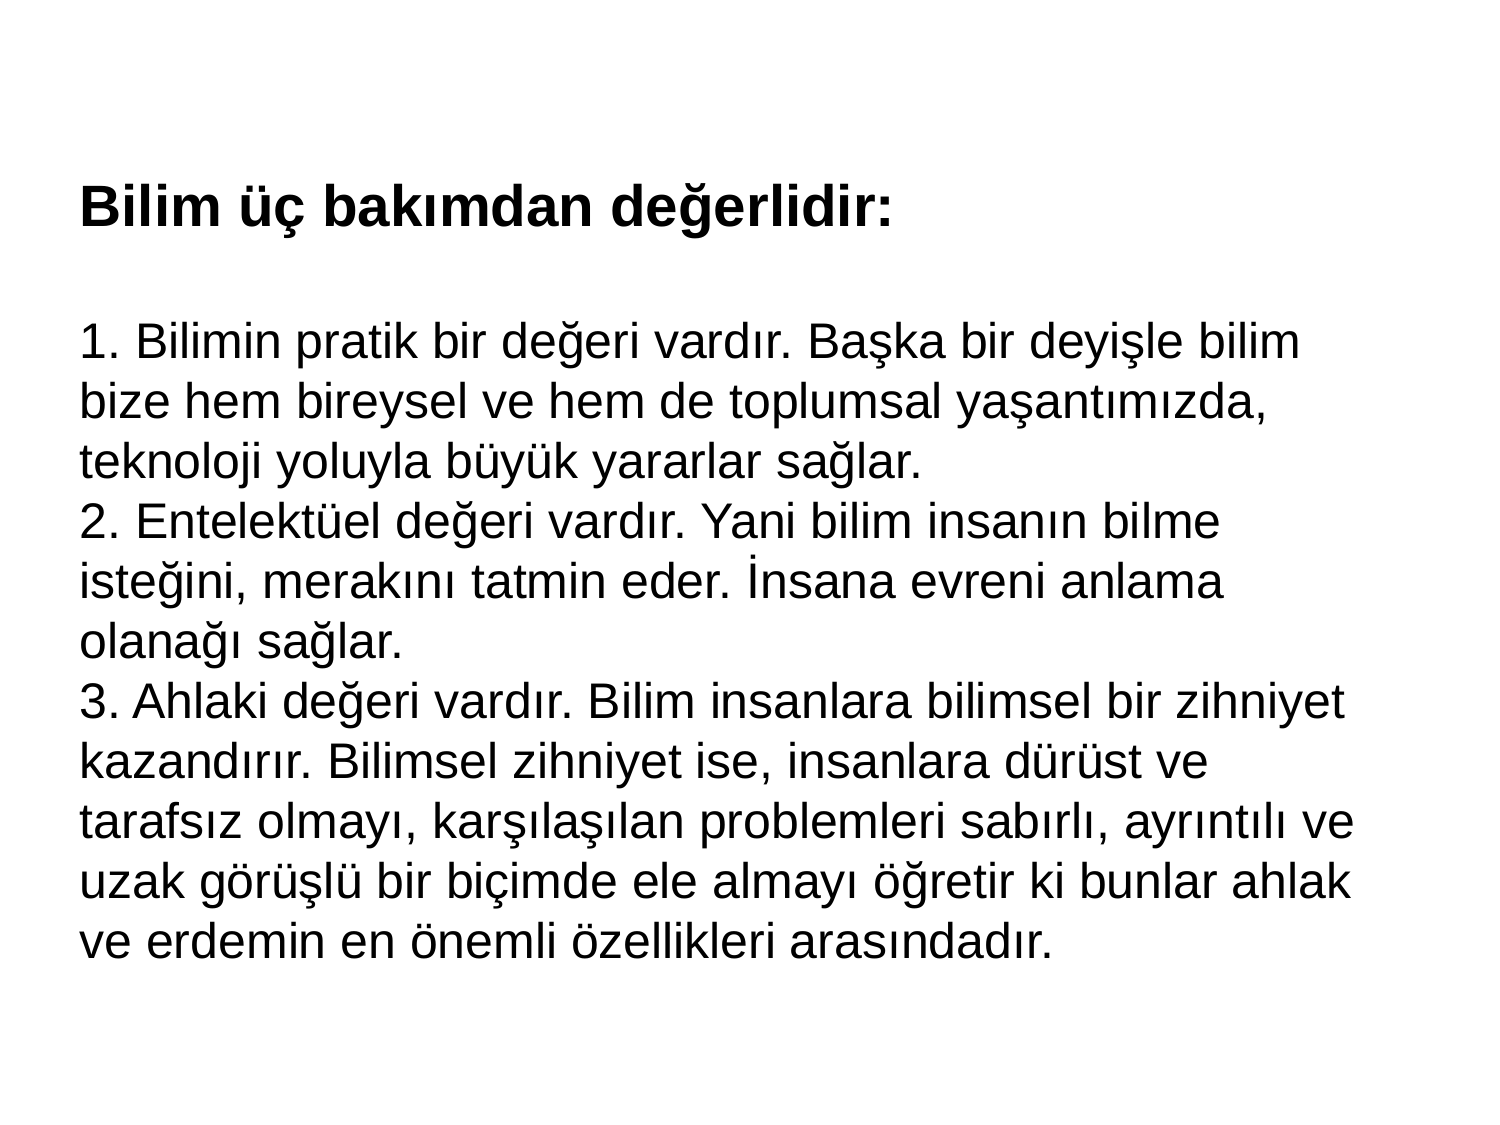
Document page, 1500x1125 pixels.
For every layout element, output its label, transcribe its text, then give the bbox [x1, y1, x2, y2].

text_box Bilim üç bakımdan değerlidir: 1. Bilimin pratik bir değeri vardır. Başka bir deyişle bilim bize hem bireysel ve hem de toplumsal yaşantımızda, teknoloji yoluyla büyük yararlar sağlar. 2. Entelektüel değeri vardır. Yani bilim insanın bilme isteğini, merakını tatmin eder. İnsana evreni anlama olanağı sağlar. 3. Ahlaki değeri vardır. Bilim insanlara bilimsel bir zihniyet kazandırır. Bilimsel zihniyet ise, insanlara dürüst ve tarafsız olmayı, karşılaşılan problemleri sabırlı, ayrıntılı ve uzak görüşlü bir biçimde ele almayı öğretir ki bunlar ahlak ve erdemin en önemli özellikleri arasındadır. [64, 160, 1388, 976]
